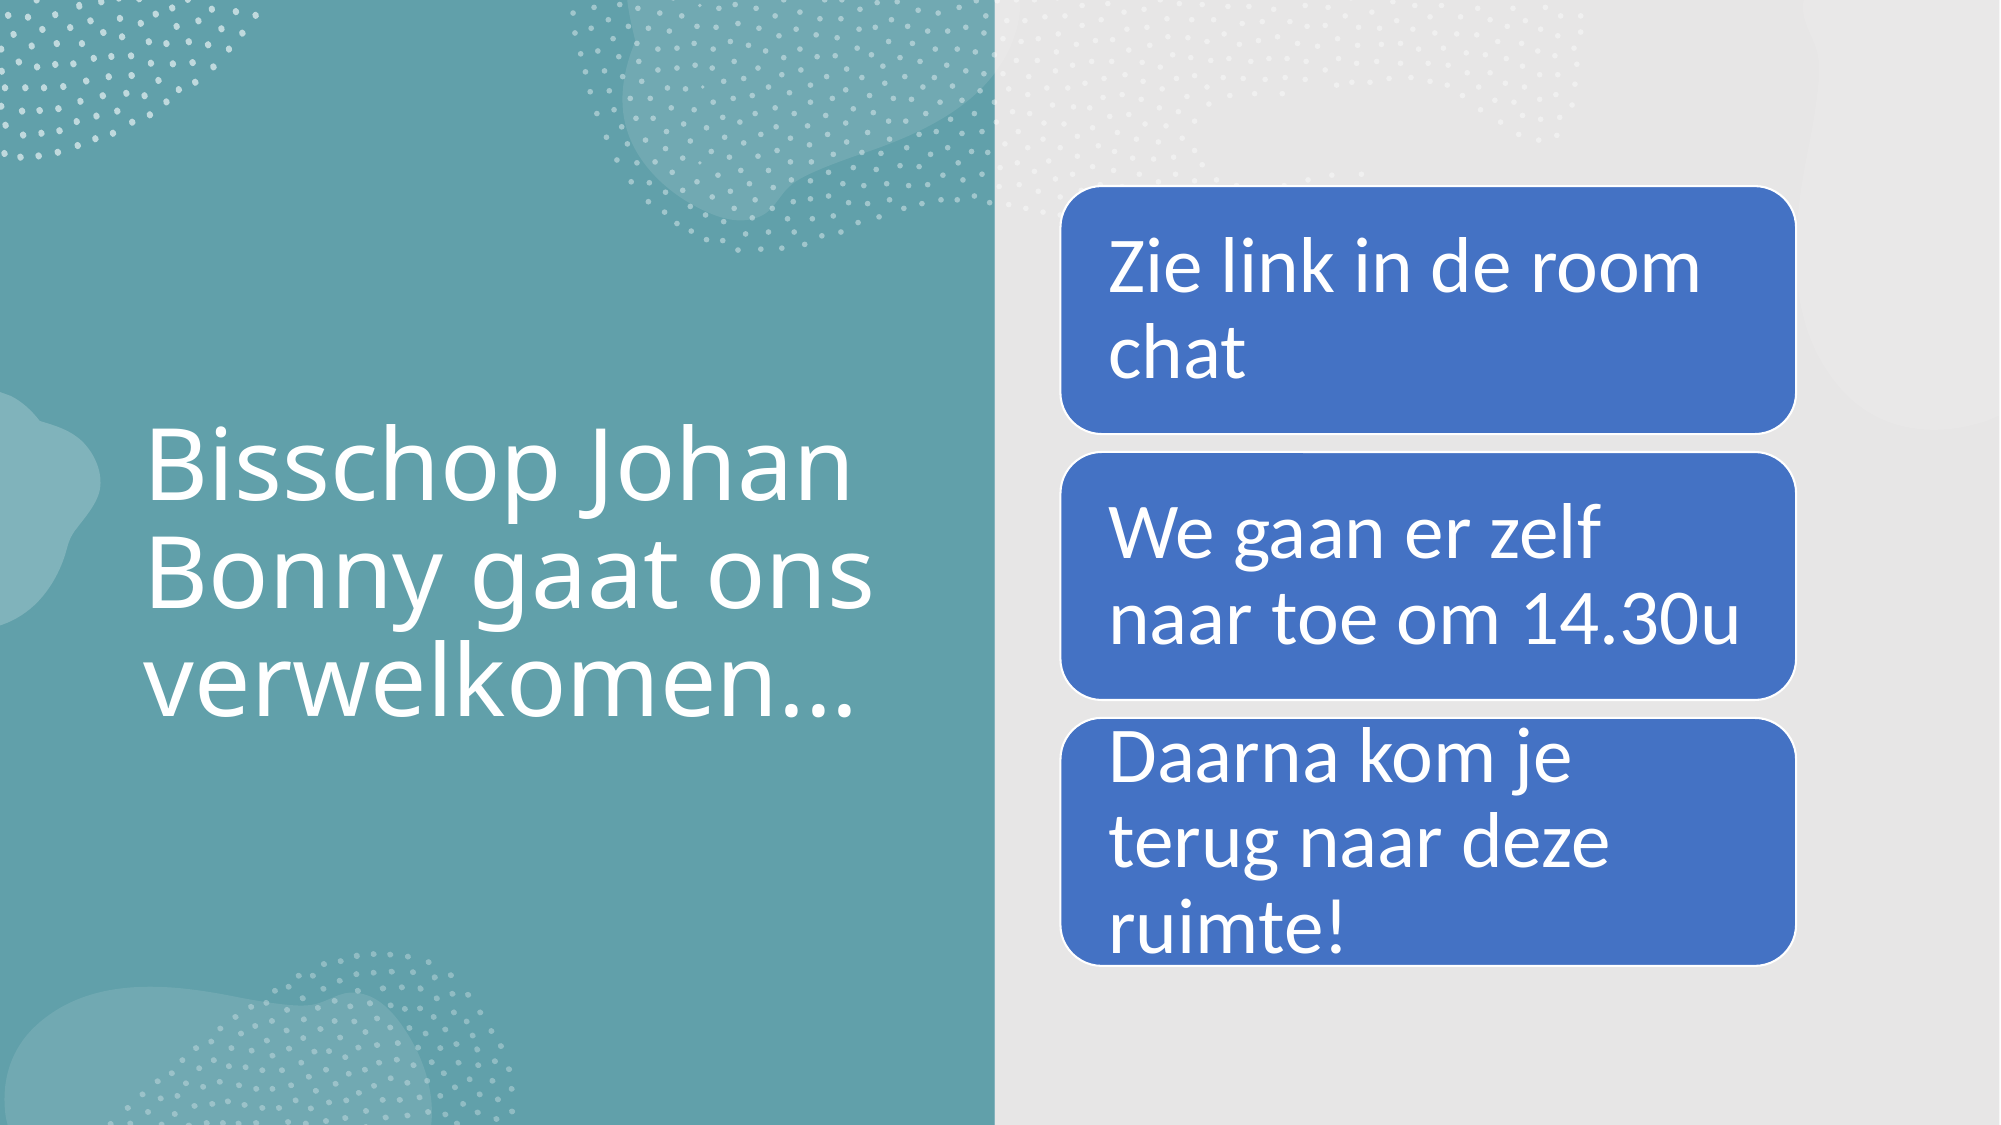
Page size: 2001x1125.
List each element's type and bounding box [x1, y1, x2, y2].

list [1060, 137, 1797, 1014]
text_box [0, 0, 2000, 1125]
